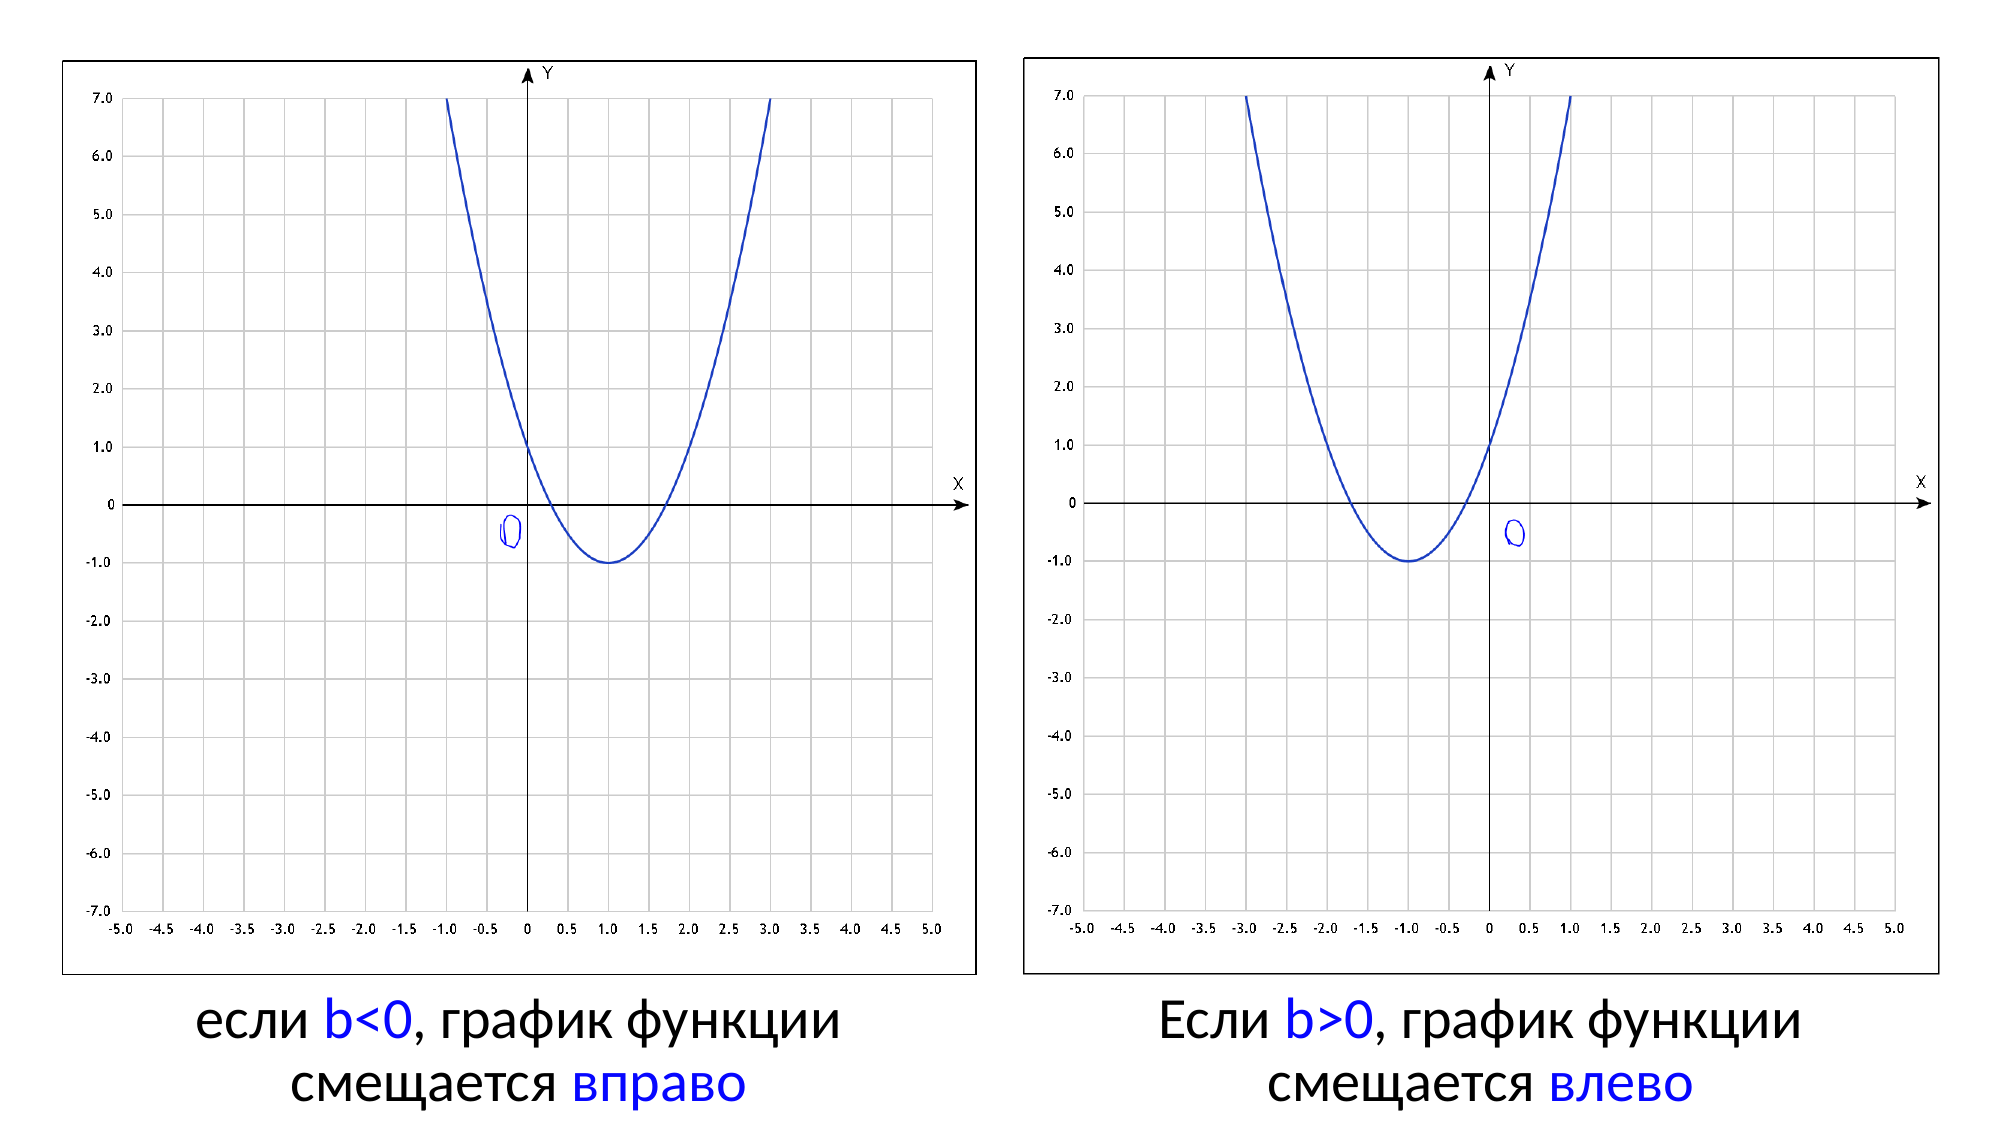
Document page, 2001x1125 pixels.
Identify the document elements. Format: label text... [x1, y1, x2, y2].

picture [60, 59, 992, 975]
list Если b>0, график функции смещается влево [1021, 980, 1940, 1125]
picture [1021, 57, 1940, 975]
list если b<0, график функции смещается вправо [60, 980, 978, 1125]
